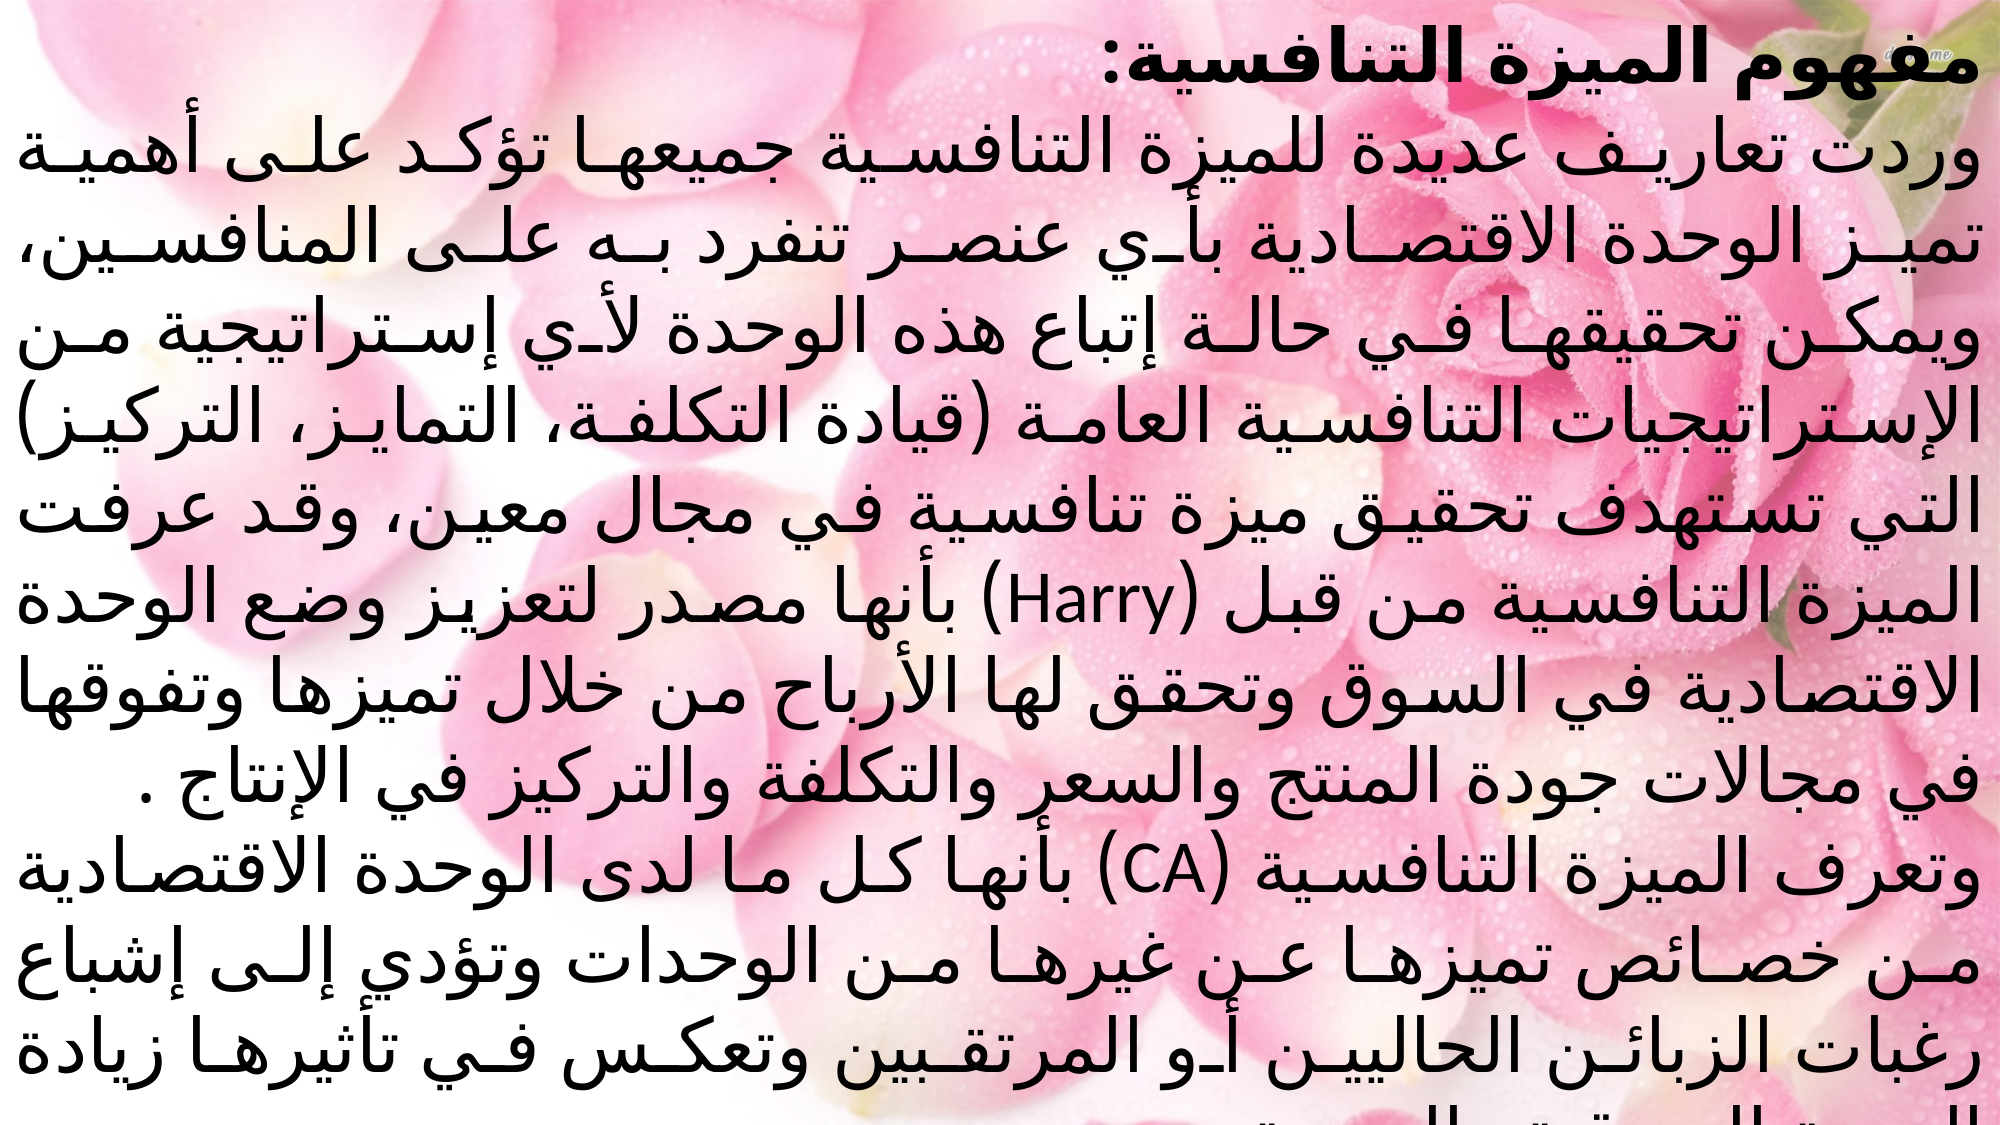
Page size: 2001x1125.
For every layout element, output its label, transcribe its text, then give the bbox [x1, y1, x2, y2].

text_box مفهوم الميزة التنافسية: وردت تعاريف عديدة للميزة التنافسية جميعها تؤكد على أهمية تميز الوحدة الاقتصادية بأي عنصر تنفرد به على المنافسين، ويمكن تحقيقها في حالة إتباع هذه الوحدة لأي إستراتيجية من الإستراتيجيات التنافسية العامة (قيادة التكلفة، التمايز، التركيز) التي تستهدف تحقيق ميزة تنافسية في مجال معين، وقد عرفت الميزة التنافسية من قبل (Harry) بأنها مصدر لتعزيز وضع الوحدة الاقتصادية في السوق وتحقق لها الأرباح من خلال تميزها وتفوقها في مجالات جودة المنتج والسعر والتكلفة والتركيز في الإنتاج . وتعرف الميزة التنافسية (CA) بأنها كل ما لدى الوحدة الاقتصادية من خصائص تميزها عن غيرها من الوحدات وتؤدي إلى إشباع رغبات الزبائن الحاليين أو المرتقبين وتعكس في تأثيرها زيادة الحصة السوقية والربحية . [0, 0, 2000, 1125]
